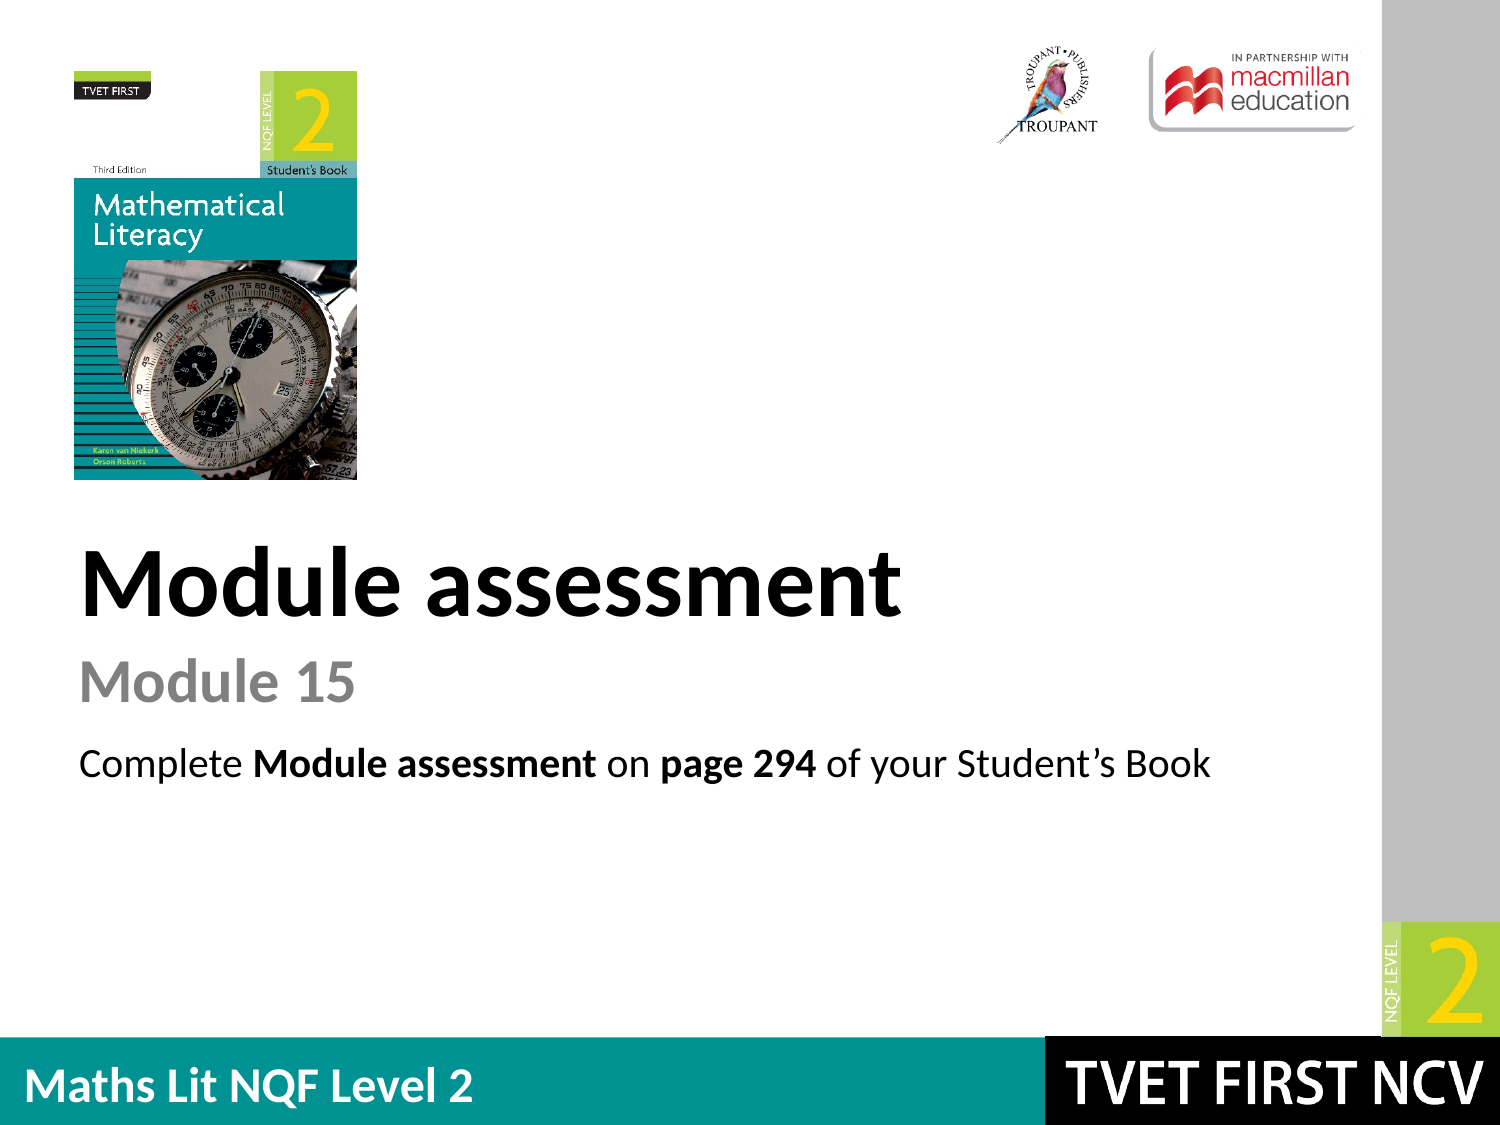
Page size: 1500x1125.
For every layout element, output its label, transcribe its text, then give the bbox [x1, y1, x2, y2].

list Complete Module assessment on page 294 of your Student’s Book [64, 734, 1363, 947]
picture [994, 42, 1361, 147]
picture [1065, 1050, 1484, 1120]
list Module 15 [63, 649, 1361, 729]
picture [74, 71, 357, 480]
picture [1381, 922, 1500, 1037]
list Module assessment [64, 523, 1386, 666]
